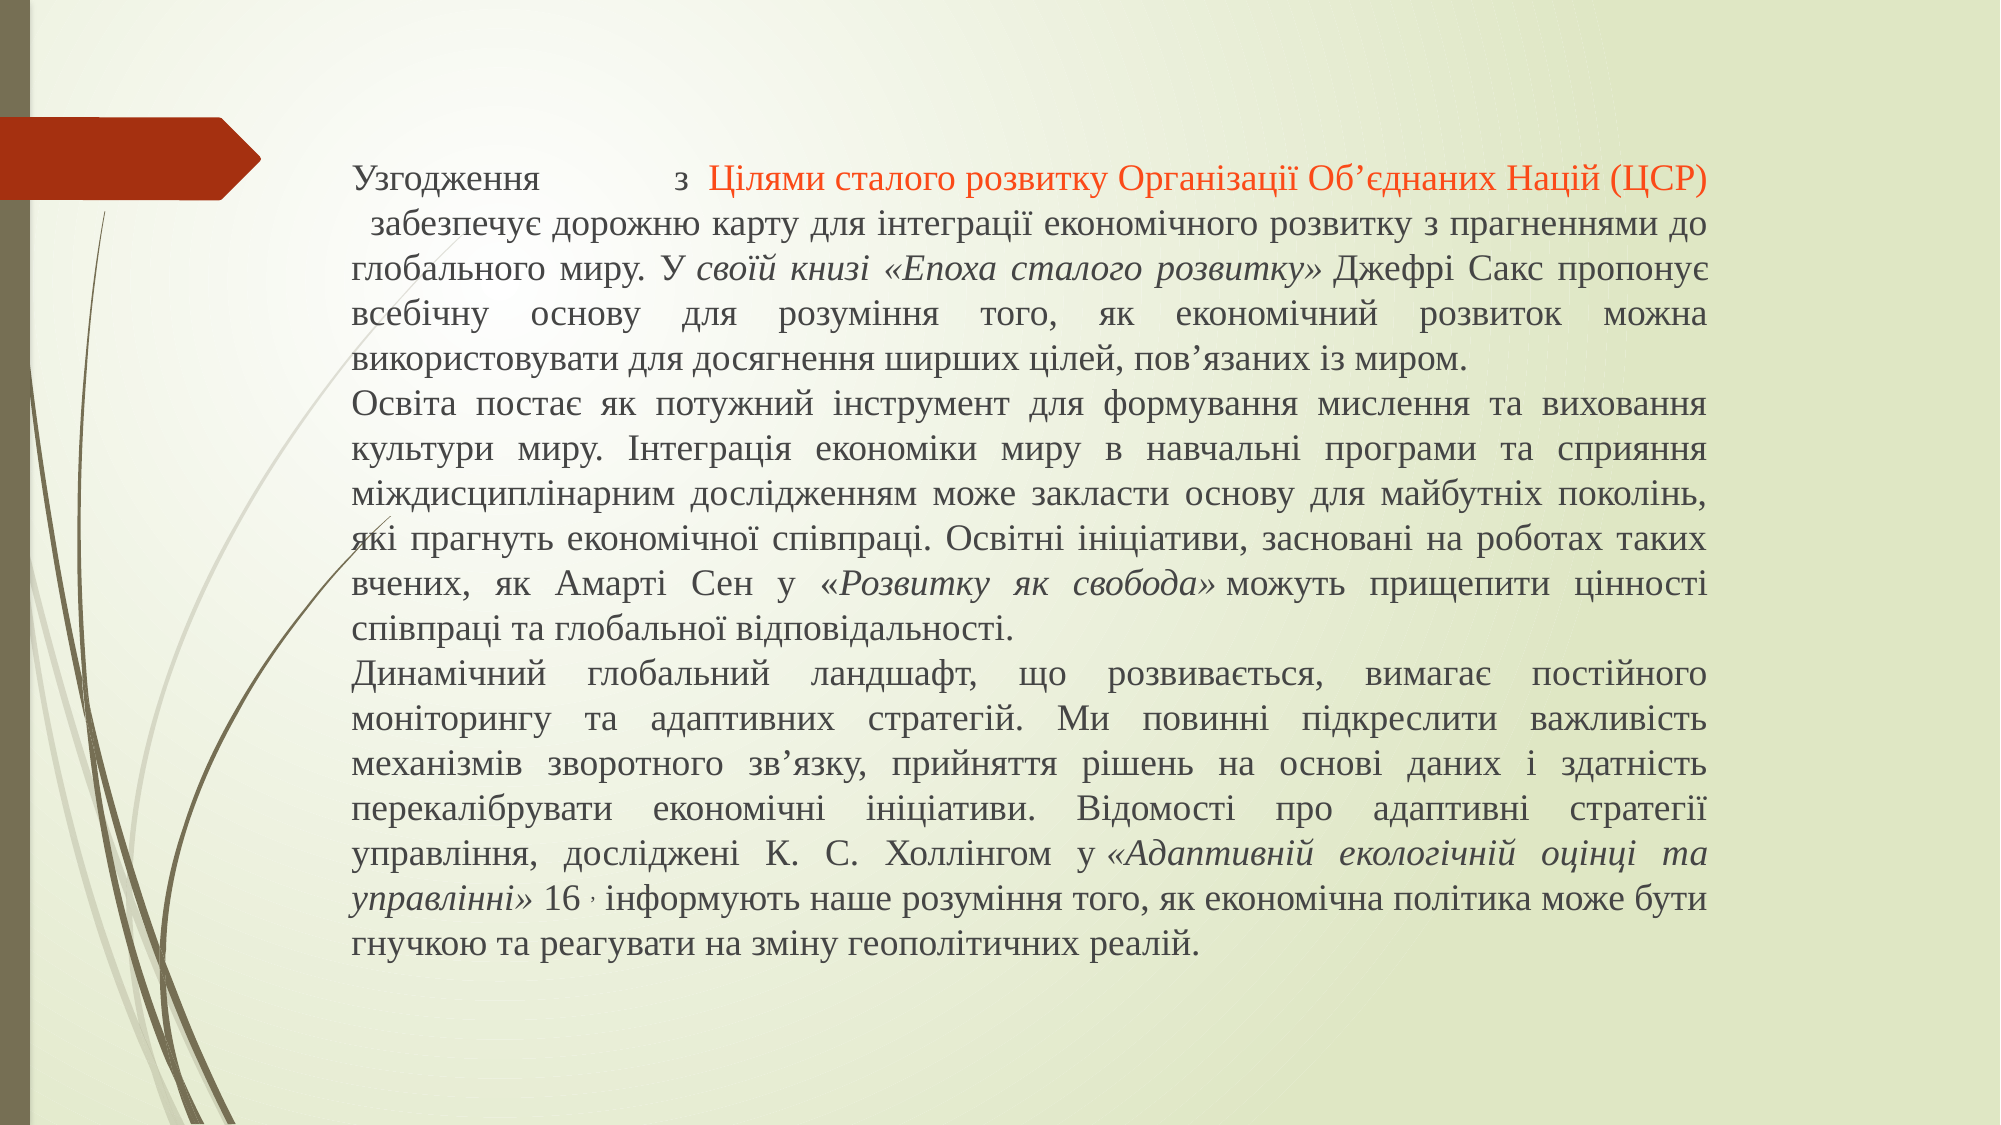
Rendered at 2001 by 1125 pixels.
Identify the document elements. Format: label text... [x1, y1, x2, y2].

text_box Узгодження з Цілями сталого розвитку Організації Об’єднаних Націй (ЦСР) забезпечує дорожню карту для інтеграції економічного розвитку з прагненнями до глобального миру. У своїй книзі «Епоха сталого розвитку» Джефрі Сакс пропонує всебічну основу для розуміння того, як економічний розвиток можна використовувати для досягнення ширших цілей, пов’язаних із миром. Освіта постає як потужний інструмент для формування мислення та виховання культури миру. Інтеграція економіки миру в навчальні програми та сприяння міждисциплінарним дослідженням може закласти основу для майбутніх поколінь, які прагнуть економічної співпраці. Освітні ініціативи, засновані на роботах таких вчених, як Амарті Сен у «Розвитку як свобода» можуть прищепити цінності співпраці та глобальної відповідальності. Динамічний глобальний ландшафт, що розвивається, вимагає постійного моніторингу та адаптивних стратегій. Ми повинні підкреслити важливість механізмів зворотного зв’язку, прийняття рішень на основі даних і здатність перекалібрувати економічні ініціативи. Відомості про адаптивні стратегії управління, досліджені К. С. Холлінгом у «Адаптивній екологічній оцінці та управлінні» 16 , інформують наше розуміння того, як економічна політика може бути гнучкою та реагувати на зміну геополітичних реалій. [336, 145, 1724, 971]
